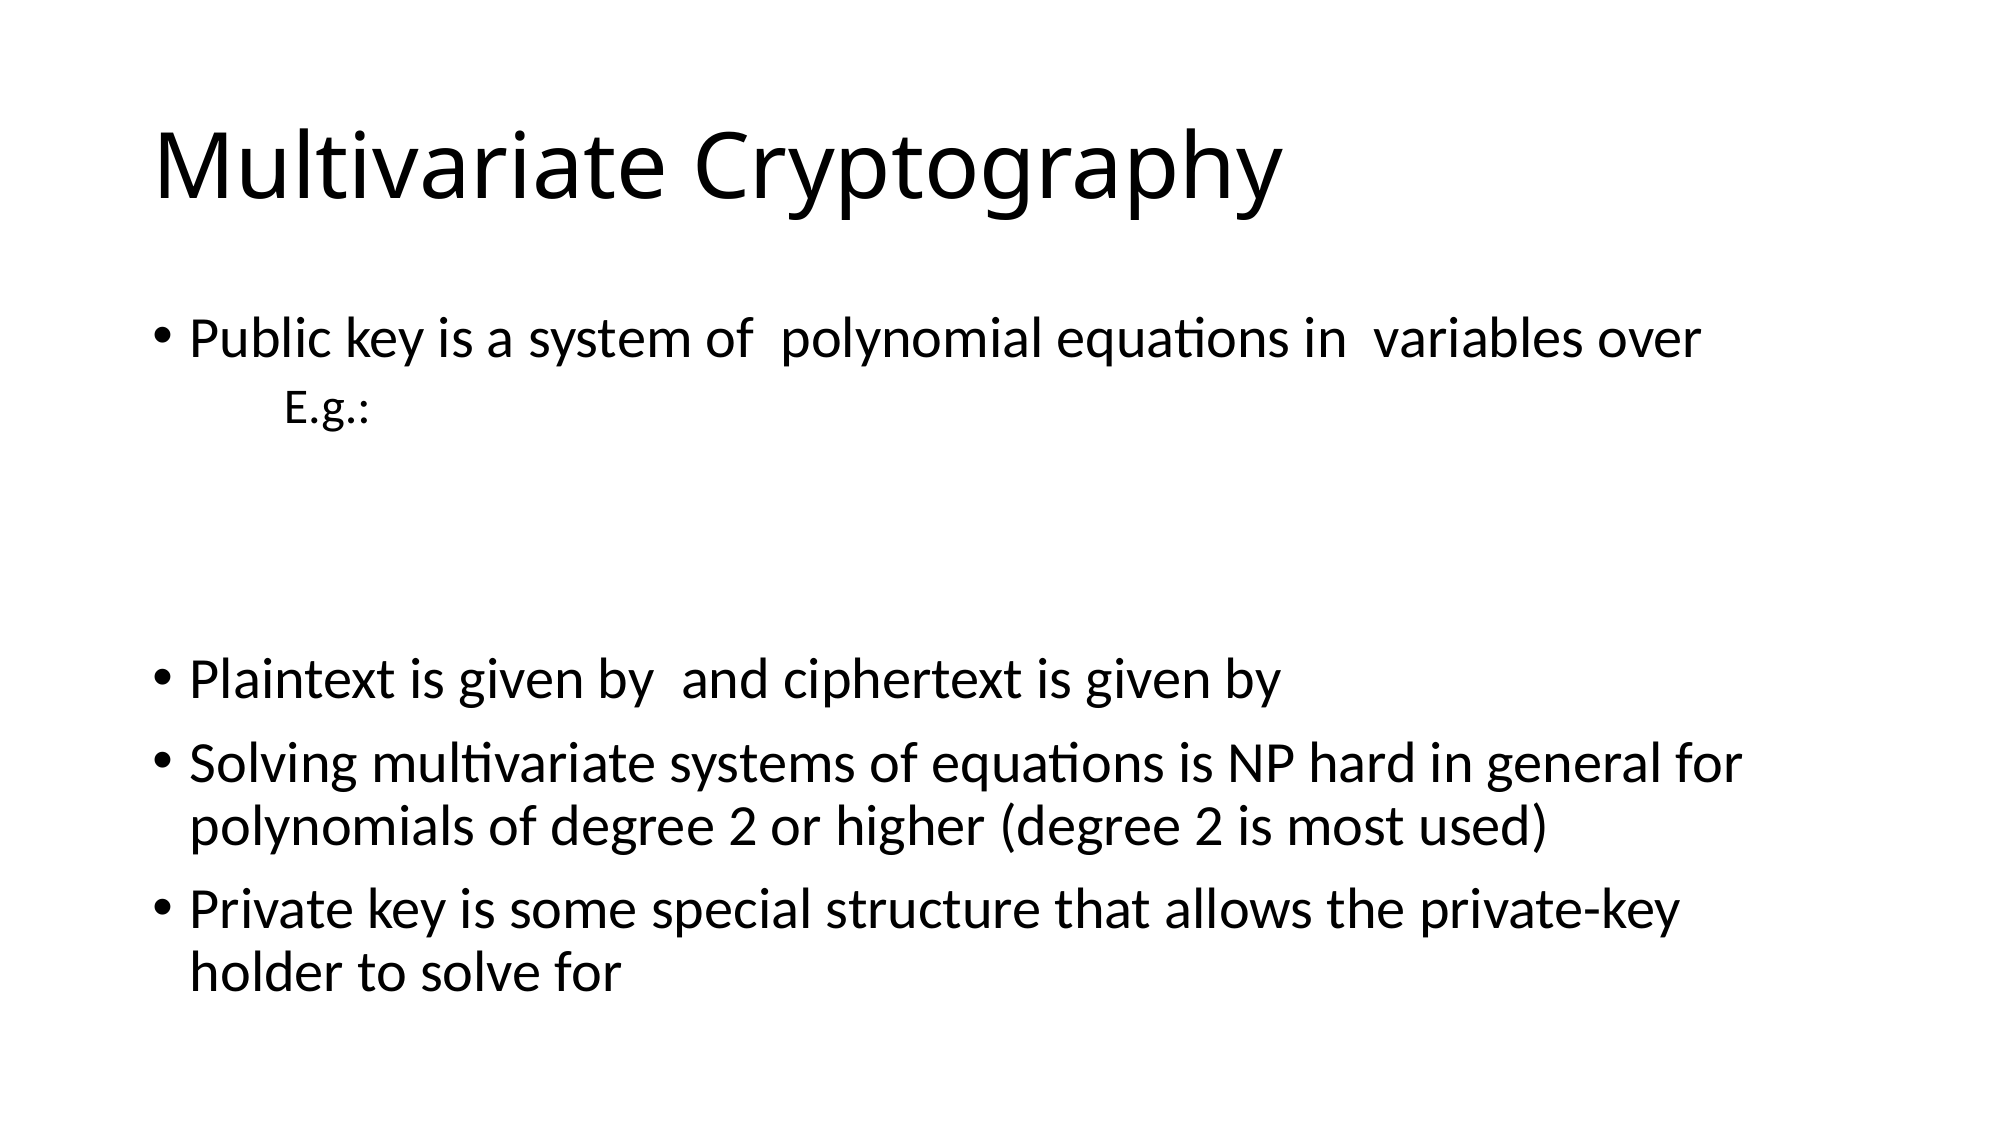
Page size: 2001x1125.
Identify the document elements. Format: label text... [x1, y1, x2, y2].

title Multivariate Cryptography [137, 59, 1863, 278]
